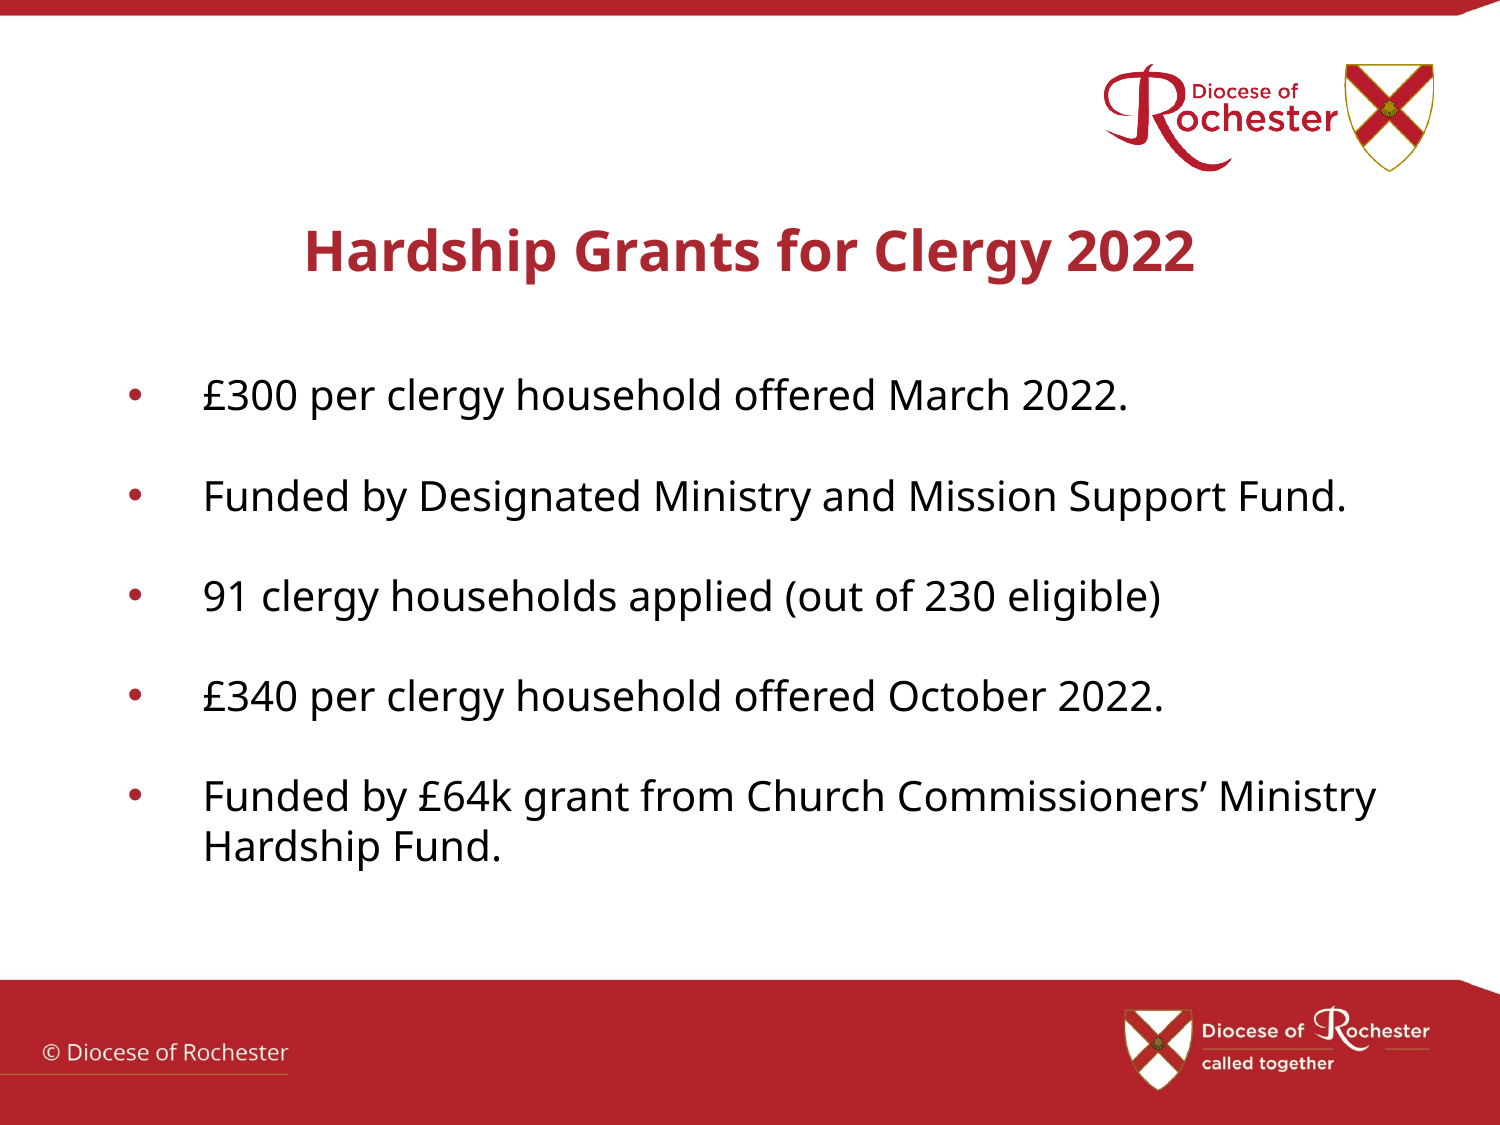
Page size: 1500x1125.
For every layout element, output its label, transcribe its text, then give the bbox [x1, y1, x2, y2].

subtitle £300 per clergy household offered March 2022. Funded by Designated Ministry and Mission Support Fund. 91 clergy households applied (out of 230 eligible) £340 per clergy household offered October 2022. Funded by £64k grant from Church Commissioners’ Ministry Hardship Fund. [112, 361, 1412, 953]
title Hardship Grants for Clergy 2022 [112, 207, 1388, 315]
picture [0, 0, 1500, 1125]
